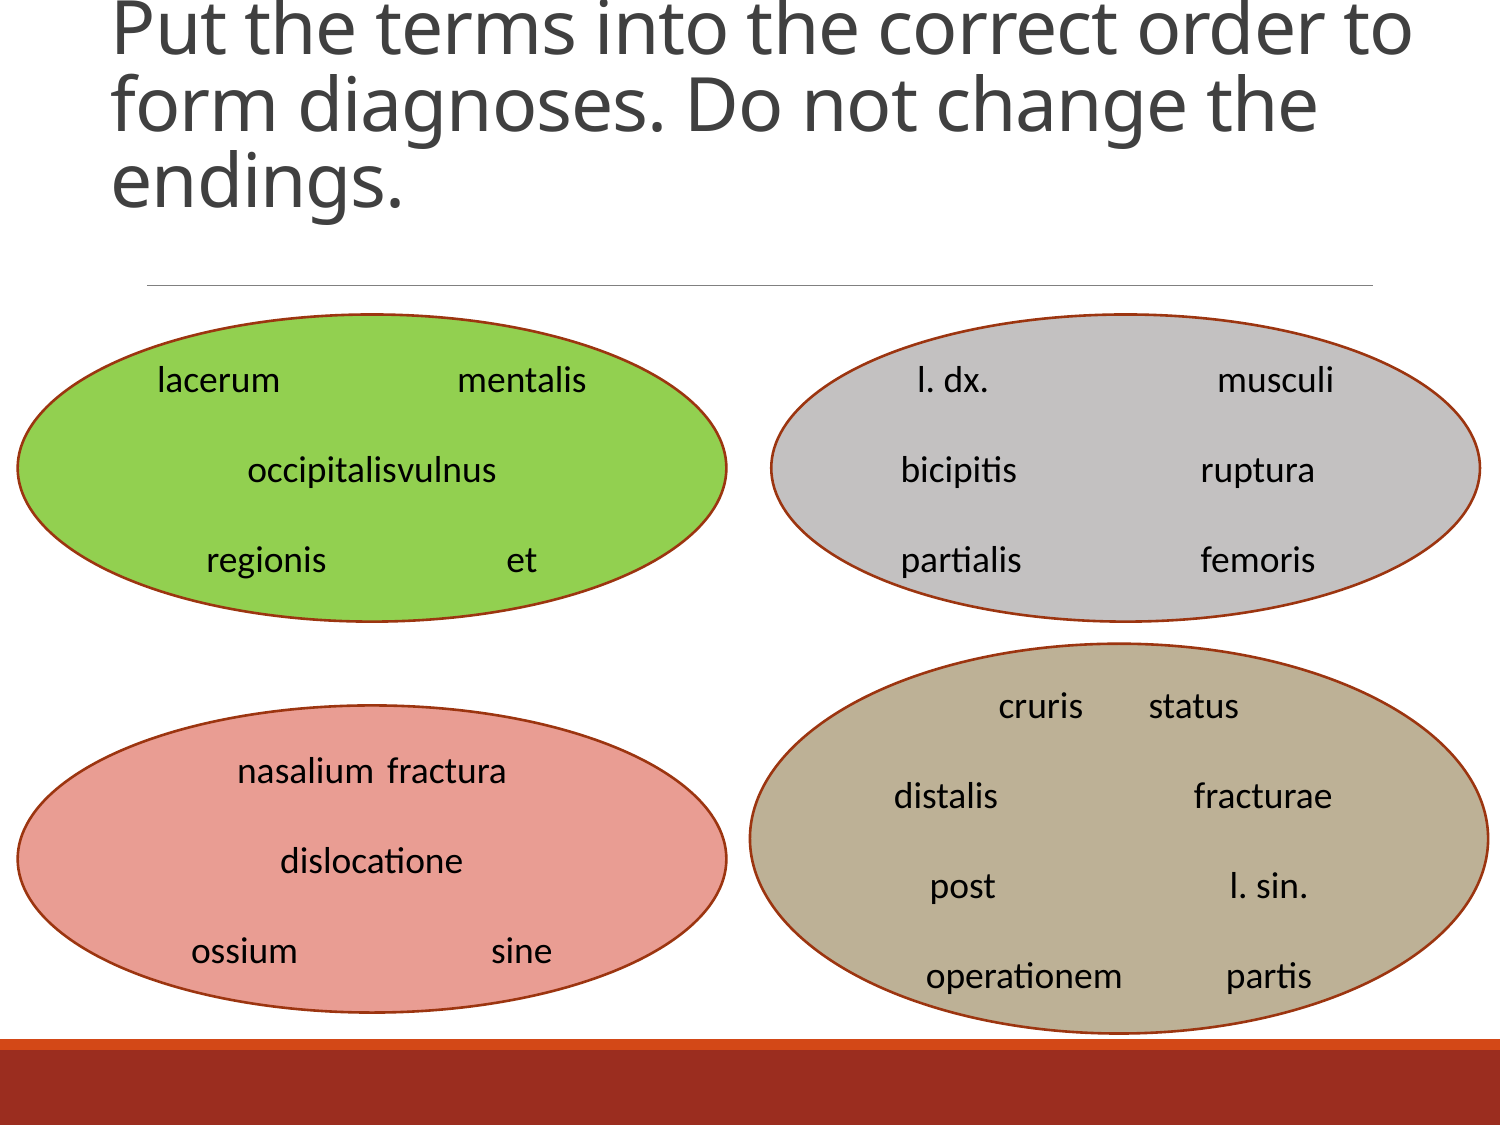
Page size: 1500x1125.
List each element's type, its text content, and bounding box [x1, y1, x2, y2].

text_box l. dx. musculi bicipitis ruptura partialis femoris [769, 313, 1482, 623]
title Put the terms into the correct order to form diagnoses. Do not change the endings. [95, 36, 1500, 231]
text_box lacerum mentalis occipitalis vulnus regionis et [16, 313, 728, 623]
text_box nasalium fractura dislocatione ossium sine [16, 704, 728, 1014]
text_box cruris status distalis fracturae post l. sin. operationem partis [748, 642, 1490, 1035]
